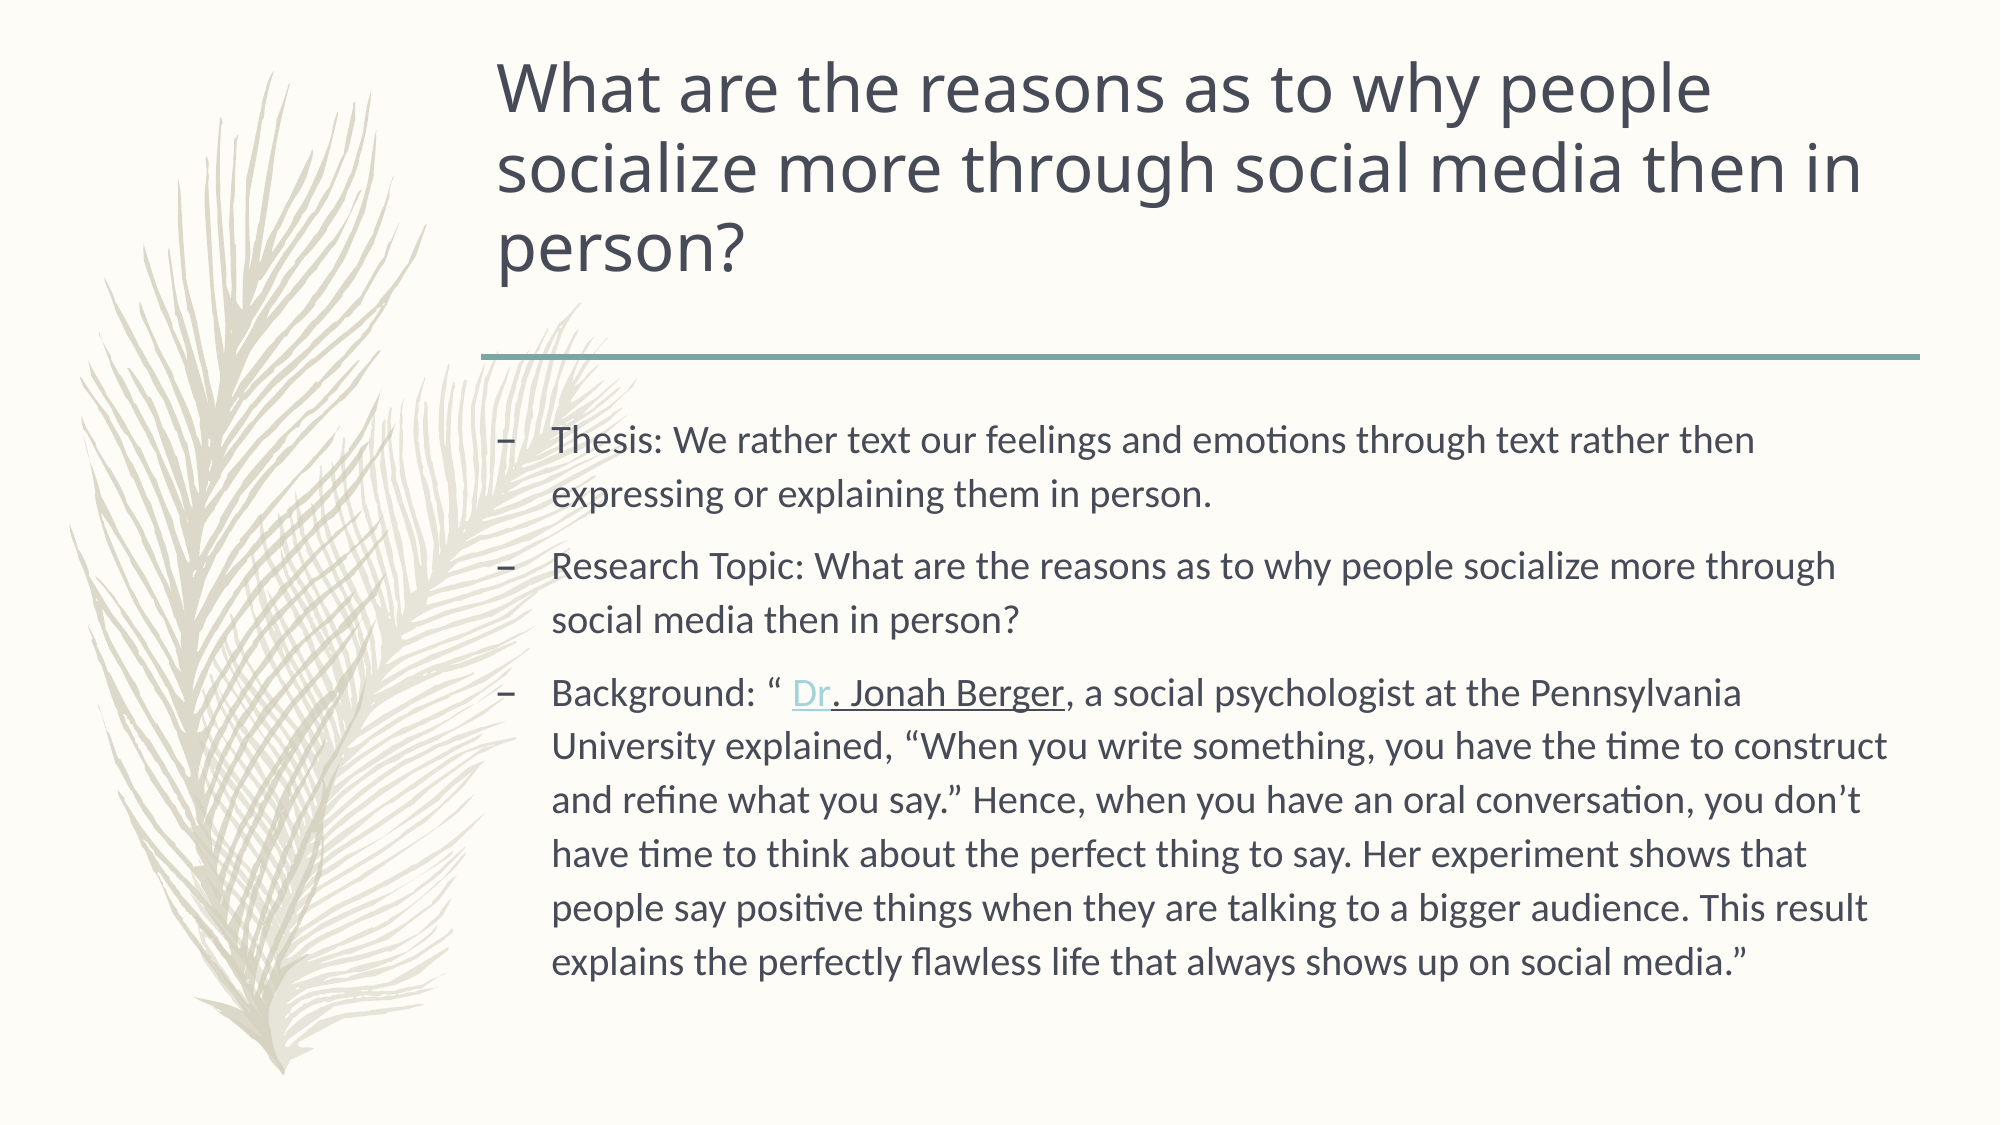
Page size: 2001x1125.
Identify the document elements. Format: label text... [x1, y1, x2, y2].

title What are the reasons as to why people socialize more through social media then in person? [481, 41, 1920, 298]
list Thesis: We rather text our feelings and emotions through text rather then expressing or explaining them in person. Research Topic: What are the reasons as to why people socialize more through social media then in person? Background: “ Dr. Jonah Berger, a social psychologist at the Pennsylvania University explained, “When you write something, you have the time to construct and refine what you say.” Hence, when you have an oral conversation, you don’t have time to think about the perfect thing to say. Her experiment shows that people say positive things when they are talking to a bigger audience. This result explains the perfectly flawless life that always shows up on social media.” [481, 399, 1920, 999]
